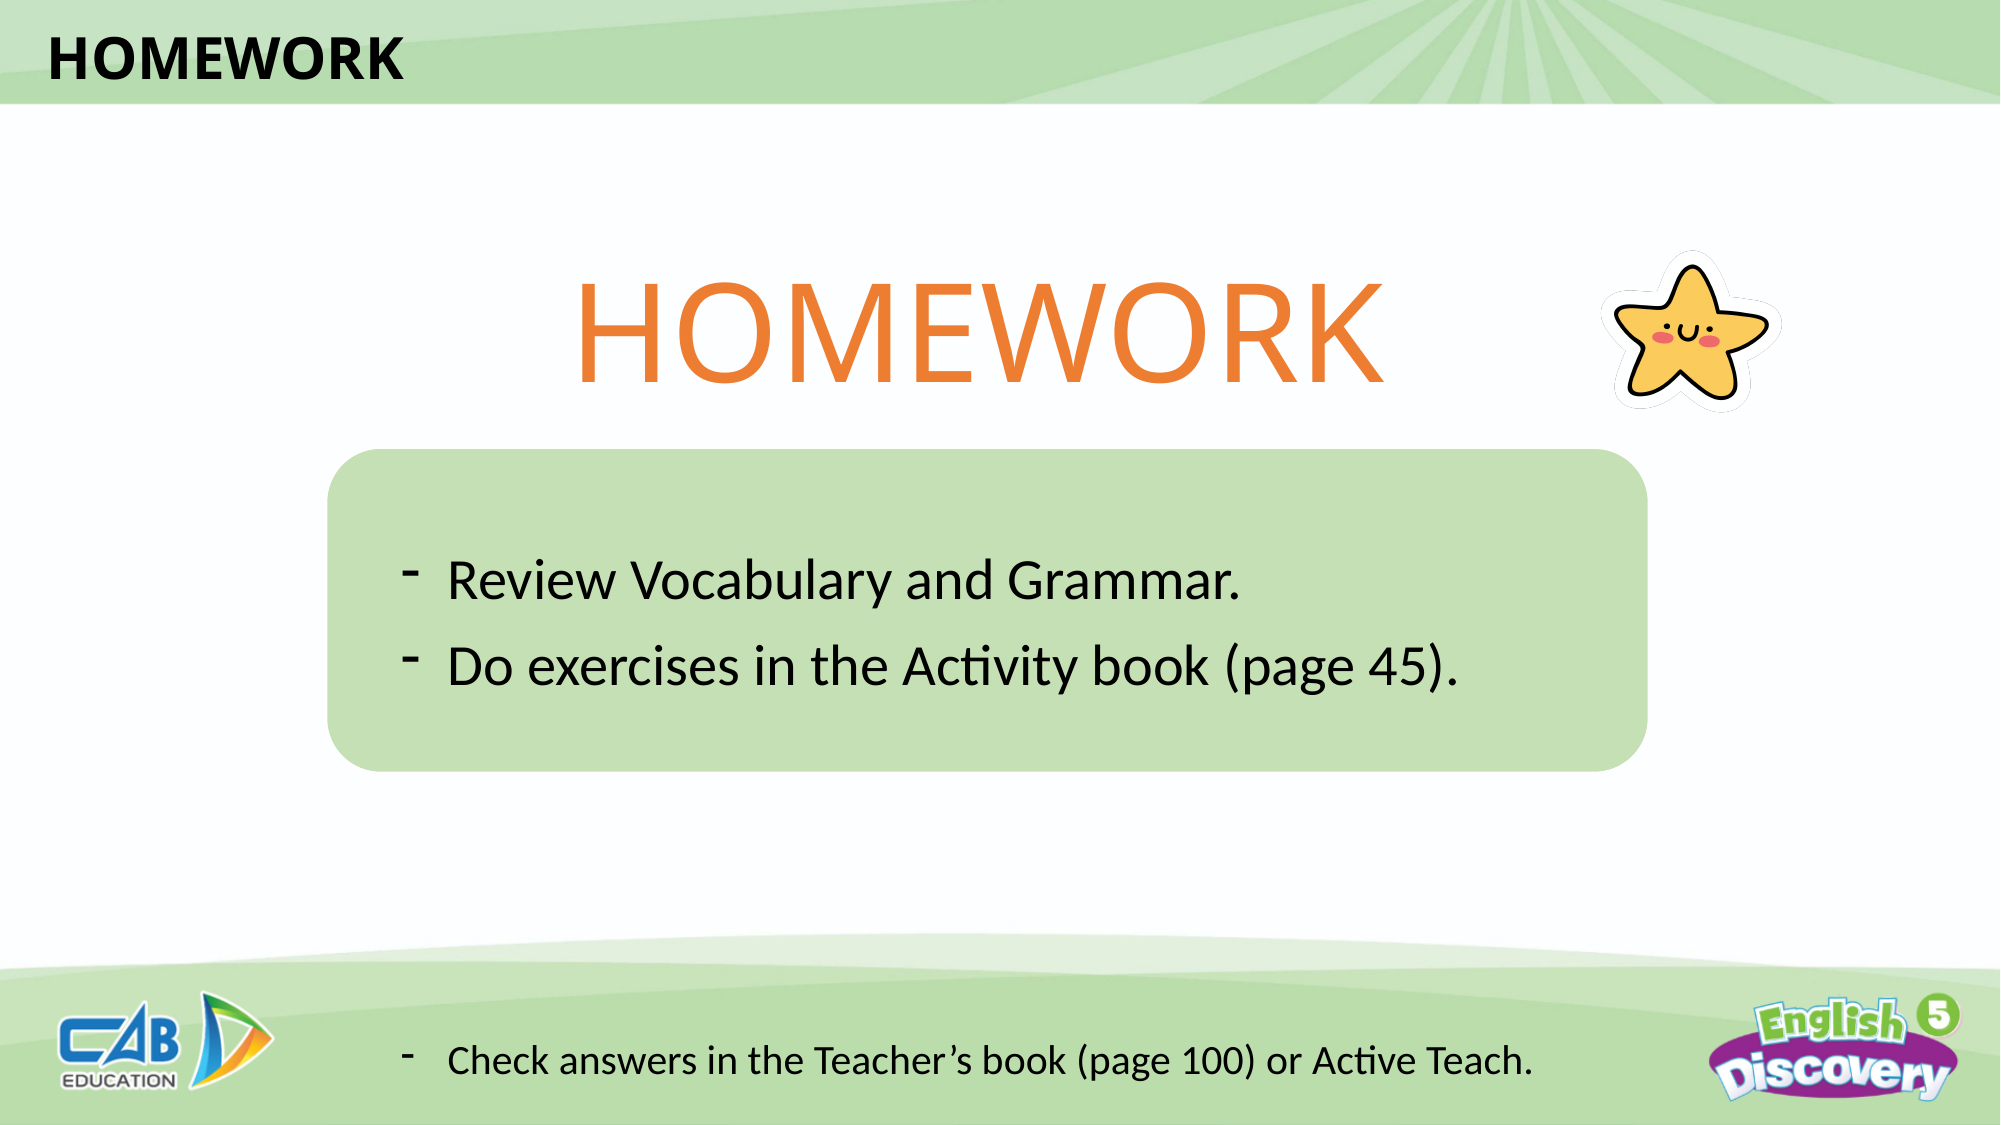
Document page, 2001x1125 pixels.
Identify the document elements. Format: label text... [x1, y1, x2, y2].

text_box Check answers in the Teacher’s book (page 100) or Active Teach. [386, 1025, 1634, 1091]
text_box HOMEWORK [31, 30, 1757, 91]
text_box Review Vocabulary and Grammar. [385, 534, 1379, 619]
text_box [325, 446, 1650, 774]
picture [0, 0, 2001, 1125]
text_box Do exercises in the Activity book (page 45). [386, 620, 1590, 705]
text_box HOMEWORK [555, 237, 1673, 418]
